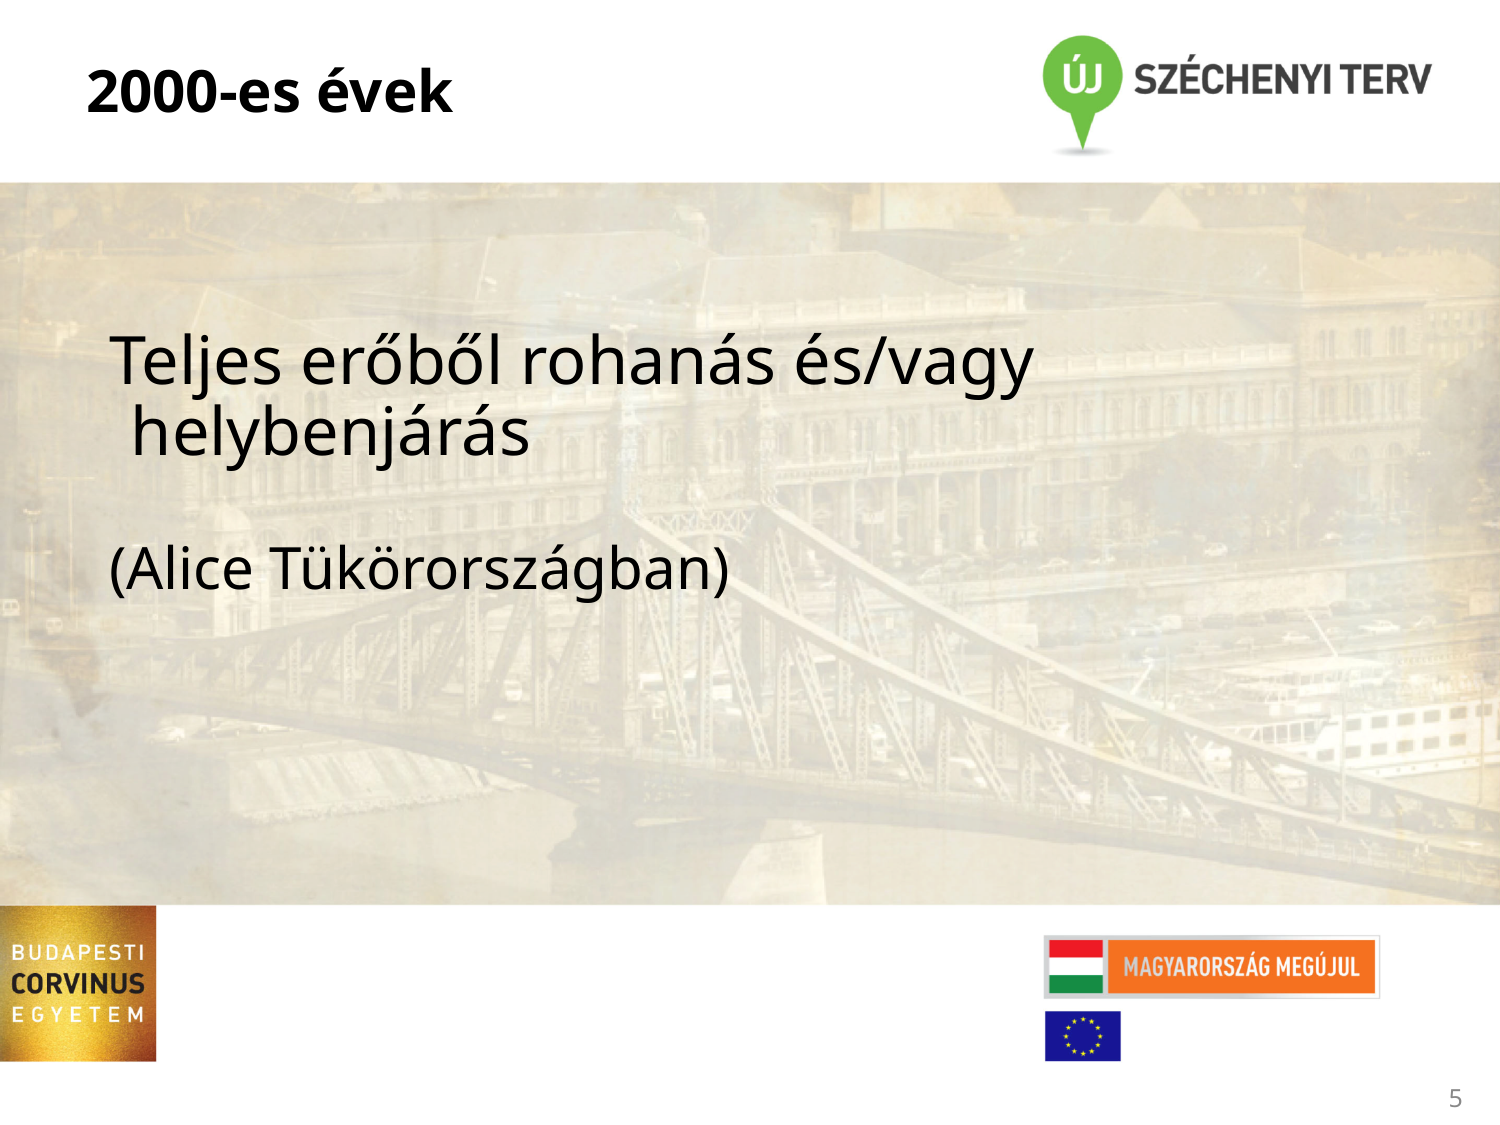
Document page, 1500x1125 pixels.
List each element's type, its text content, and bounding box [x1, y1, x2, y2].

title 2000-es évek [64, 66, 1415, 254]
picture [0, 0, 1500, 1125]
slide_number 5 [1429, 1074, 1482, 1124]
list Teljes erőből rohanás és/vagy helybenjárás (Alice Tükörországban) [53, 220, 1404, 963]
